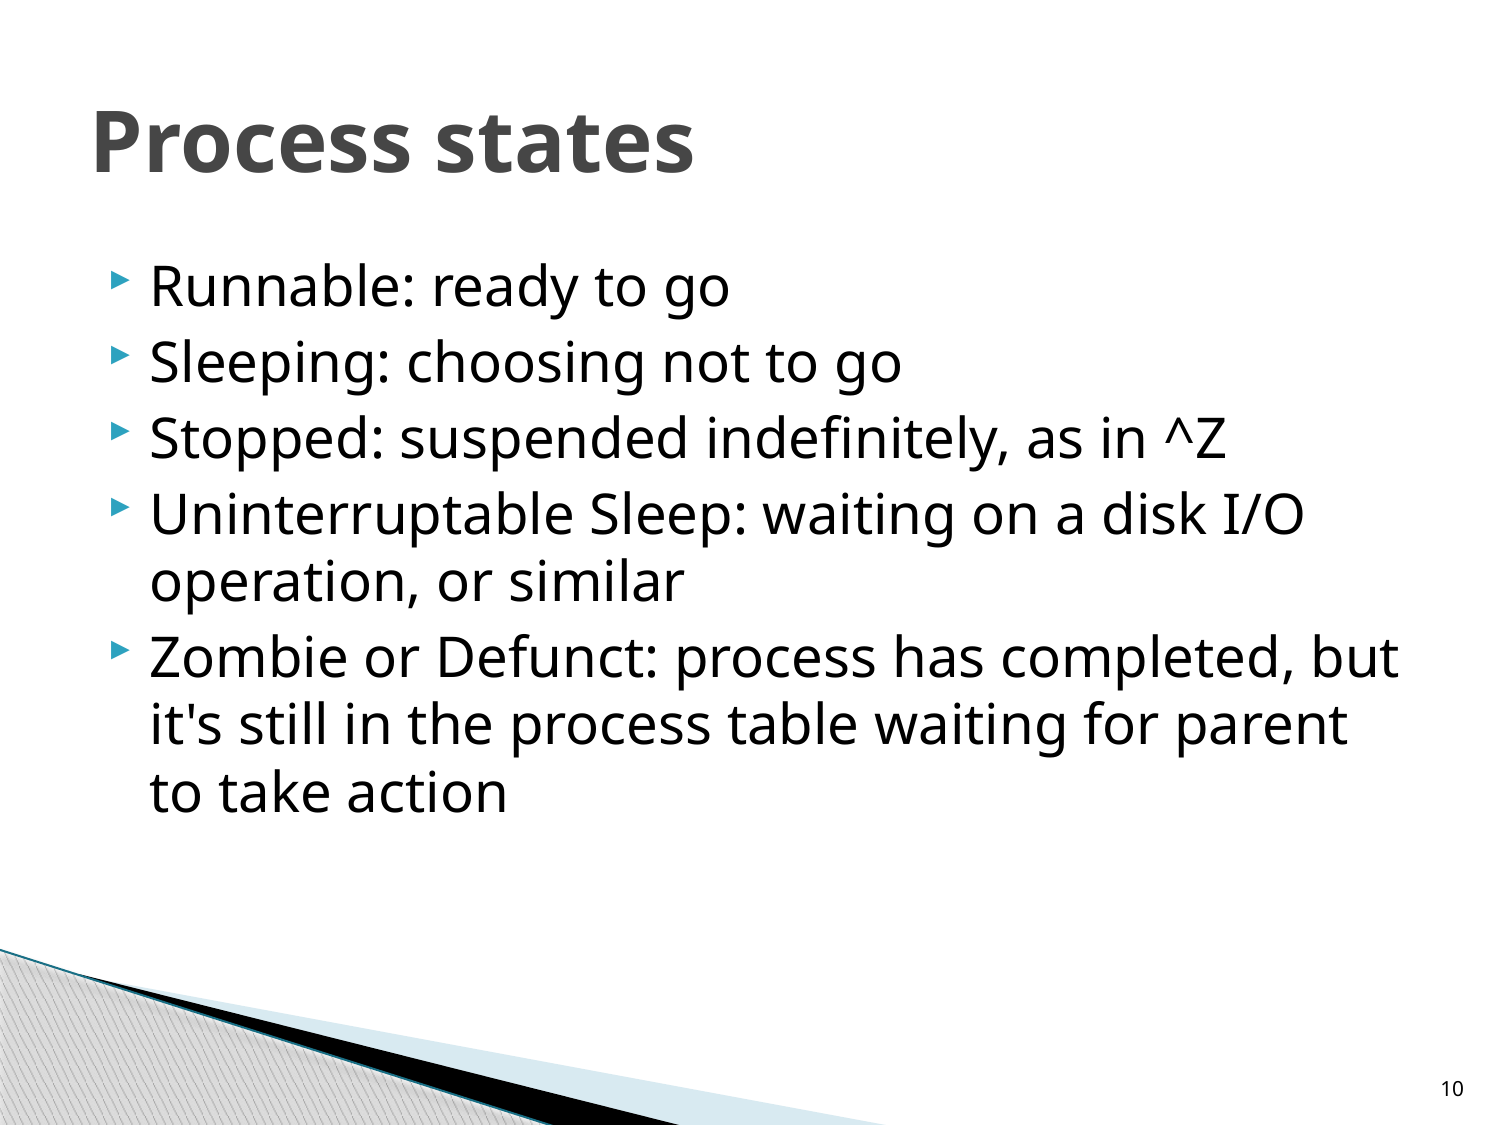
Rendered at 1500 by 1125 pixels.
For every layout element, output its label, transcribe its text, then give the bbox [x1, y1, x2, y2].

title Process states [75, 45, 1425, 233]
list Runnable: ready to go Sleeping: choosing not to go Stopped: suspended indefinitely, as in ^Z Uninterruptable Sleep: waiting on a disk I/O operation, or similar Zombie or Defunct: process has completed, but it's still in the process table waiting for parent to take action [74, 242, 1426, 986]
slide_number 10 [1418, 1051, 1479, 1112]
